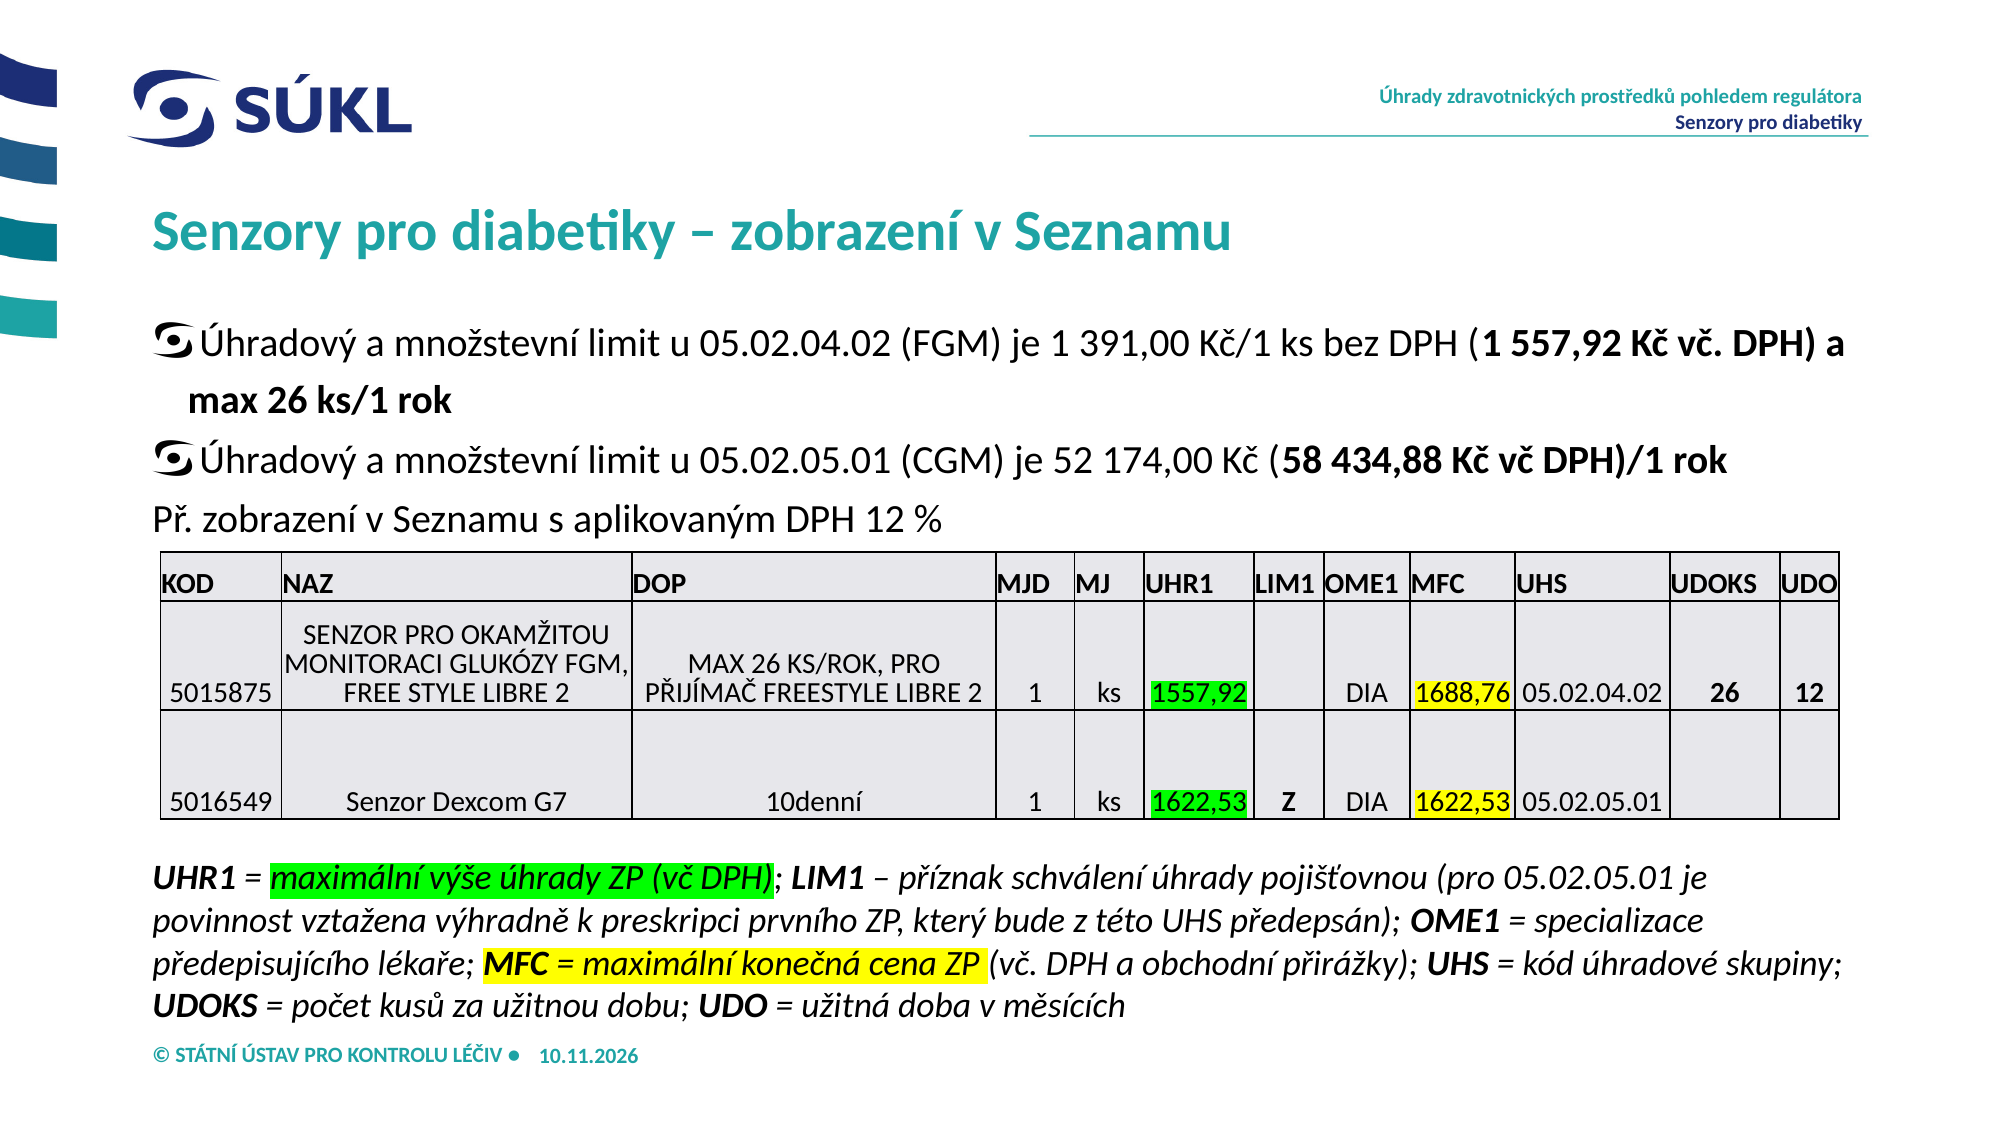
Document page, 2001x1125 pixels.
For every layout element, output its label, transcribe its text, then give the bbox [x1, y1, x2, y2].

table_header NAZ [282, 553, 631, 600]
table_header UHR1 [1145, 553, 1253, 600]
table_cell 1688,76 [1411, 602, 1514, 709]
list Senzory pro diabetiky [1029, 108, 1863, 137]
table_cell 1622,53 [1411, 711, 1514, 818]
table_cell 10denní [633, 711, 995, 818]
table_header MFC [1411, 553, 1514, 600]
table_header OME1 [1325, 553, 1409, 600]
table_cell [1781, 711, 1838, 818]
table_cell MAX 26 KS/ROK, PRO PŘIJÍMAČ FREESTYLE LIBRE 2 [633, 602, 995, 709]
table_header UHS [1516, 553, 1669, 600]
table_cell [1671, 711, 1779, 818]
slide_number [523, 1034, 697, 1076]
table_header MJ [1075, 553, 1143, 600]
table_cell Senzor Dexcom G7 [282, 711, 631, 818]
table_header DOP [633, 553, 995, 600]
table_cell ks [1075, 711, 1143, 818]
table_header MJD [997, 553, 1074, 600]
table_cell 5015875 [161, 602, 281, 709]
list Úhradový a množstevní limit u 05.02.04.02 (FGM) je 1 391,00 Kč/1 ks bez DPH (1 557,92 Kč vč. DPH) a max 26 ks/1 rok Úhradový a množstevní limit u 05.02.05.01 (CGM) je 52 174,00 Kč (58 434,88 Kč vč DPH)/1 rok Př. zobrazení v Seznamu s aplikovaným DPH 12 % [137, 299, 1863, 552]
table_header LIM1 [1255, 553, 1323, 600]
table_cell DIA [1325, 602, 1409, 709]
table_cell 1 [997, 602, 1074, 709]
table_cell 12 [1781, 602, 1838, 709]
table_cell 26 [1671, 602, 1779, 709]
picture [0, 0, 2001, 1125]
table_cell SENZOR PRO OKAMŽITOU MONITORACI GLUKÓZY FGM, FREE STYLE LIBRE 2 [282, 602, 631, 709]
text_box UHR1 = maximální výše úhrady ZP (vč DPH); LIM1 – příznak schválení úhrady pojišťovnou (pro 05.02.05.01 je povinnost vztažena výhradně k preskripci prvního ZP, který bude z této UHS předepsán); OME1 = specializace předepisujícího lékaře; MFC = maximální konečná cena ZP (vč. DPH a obchodní přirážky); UHS = kód úhradové skupiny; UDOKS = počet kusů za užitnou dobu; UDO = užitná doba v měsících [137, 846, 1863, 1034]
table_cell ks [1075, 602, 1143, 709]
table_header KOD [161, 553, 281, 600]
table_cell 1622,53 [1145, 711, 1253, 818]
table_cell 05.02.05.01 [1516, 711, 1669, 818]
list Úhrady zdravotnických prostředků pohledem regulátora [1029, 82, 1863, 107]
table_cell 5016549 [161, 711, 281, 818]
table_header UDO [1781, 553, 1838, 600]
title Senzory pro diabetiky – zobrazení v Seznamu [137, 185, 1863, 278]
table_cell Z [1255, 711, 1323, 818]
table_cell [1255, 602, 1323, 709]
table_cell 1 [997, 711, 1074, 818]
table_cell 1557,92 [1145, 602, 1253, 709]
table_cell DIA [1325, 711, 1409, 818]
table_header UDOKS [1671, 553, 1779, 600]
table_cell 05.02.04.02 [1516, 602, 1669, 709]
